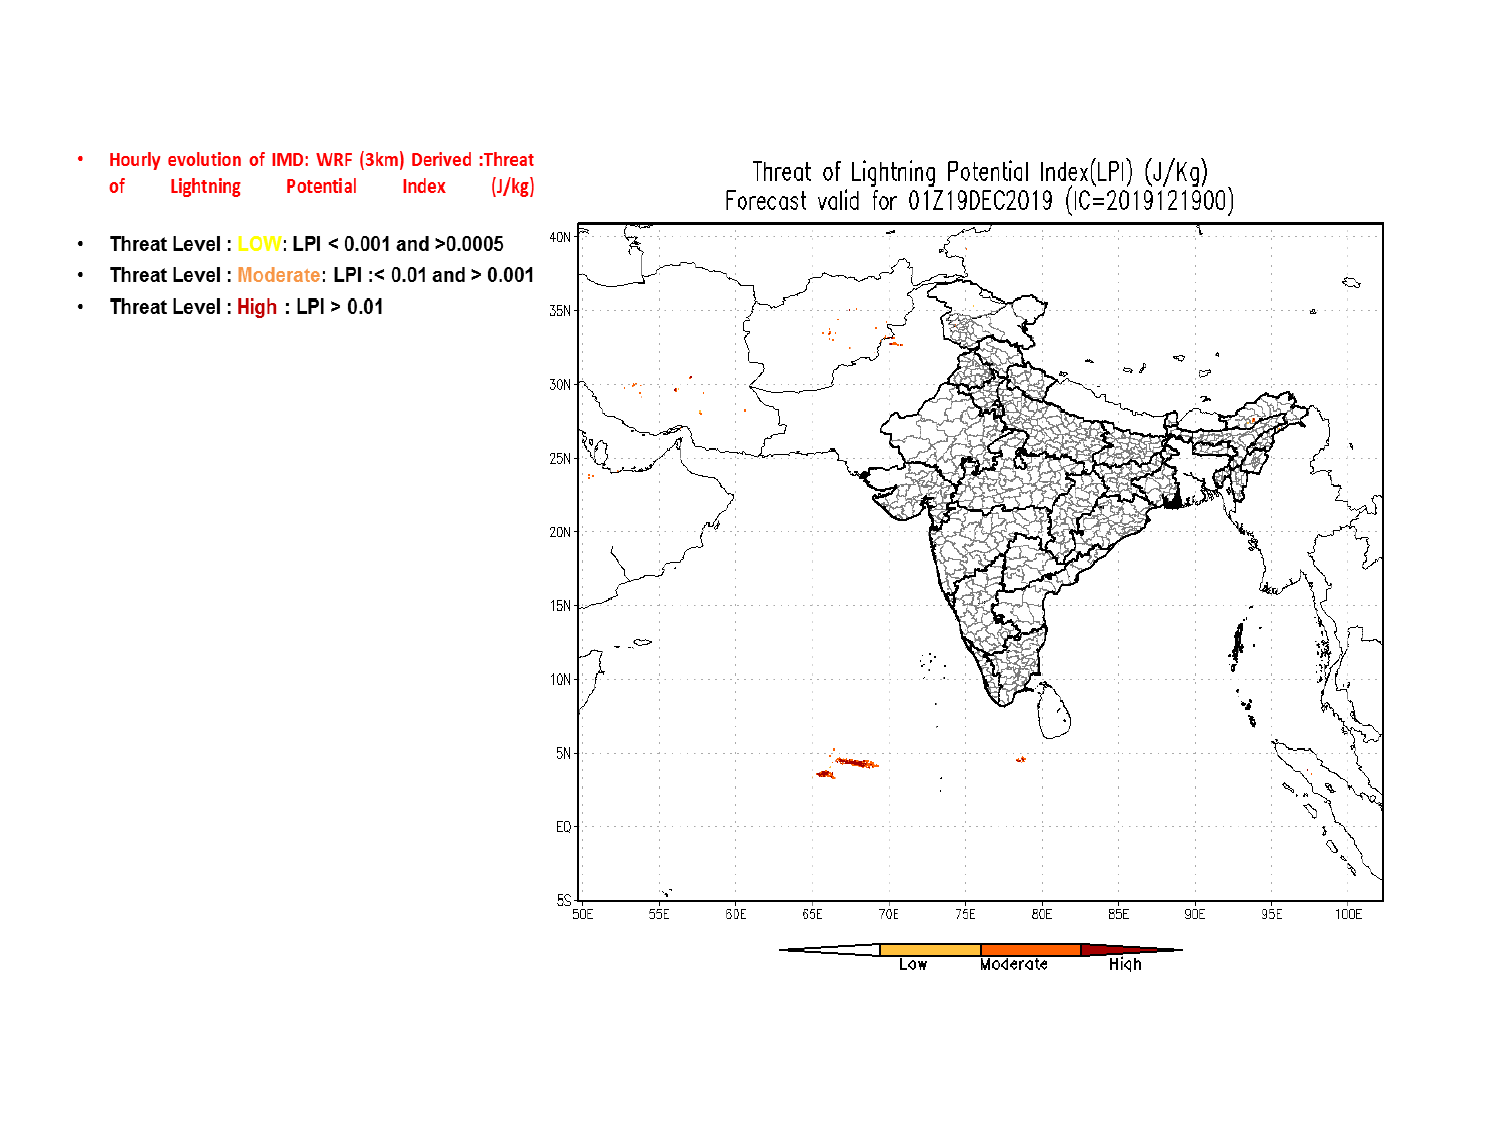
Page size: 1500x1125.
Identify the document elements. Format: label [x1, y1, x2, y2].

picture [74, 149, 1426, 976]
